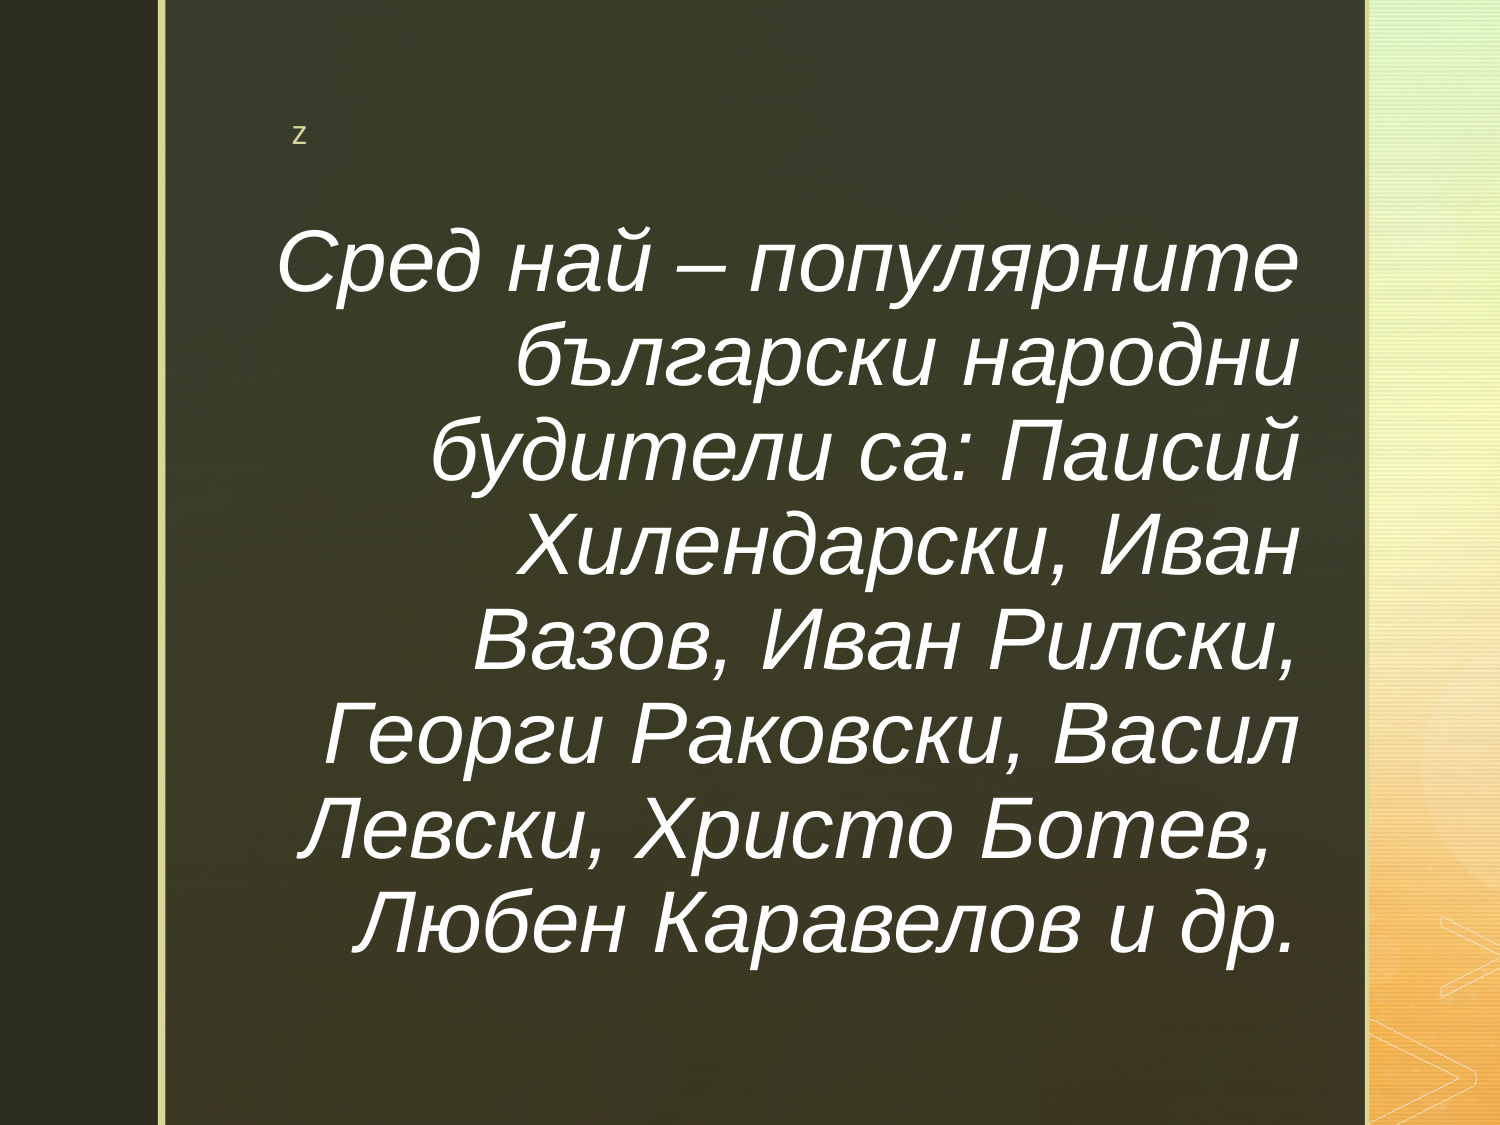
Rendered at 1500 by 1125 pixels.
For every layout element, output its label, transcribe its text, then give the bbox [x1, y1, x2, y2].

picture [1370, 0, 1500, 1125]
title Сред най – популярните български народни будители са: Паисий Хилендарски, Иван Вазов, Иван Рилски, Георги Раковски, Васил Левски, Христо Ботев, Любен Каравелов и др. [230, 208, 1317, 1058]
